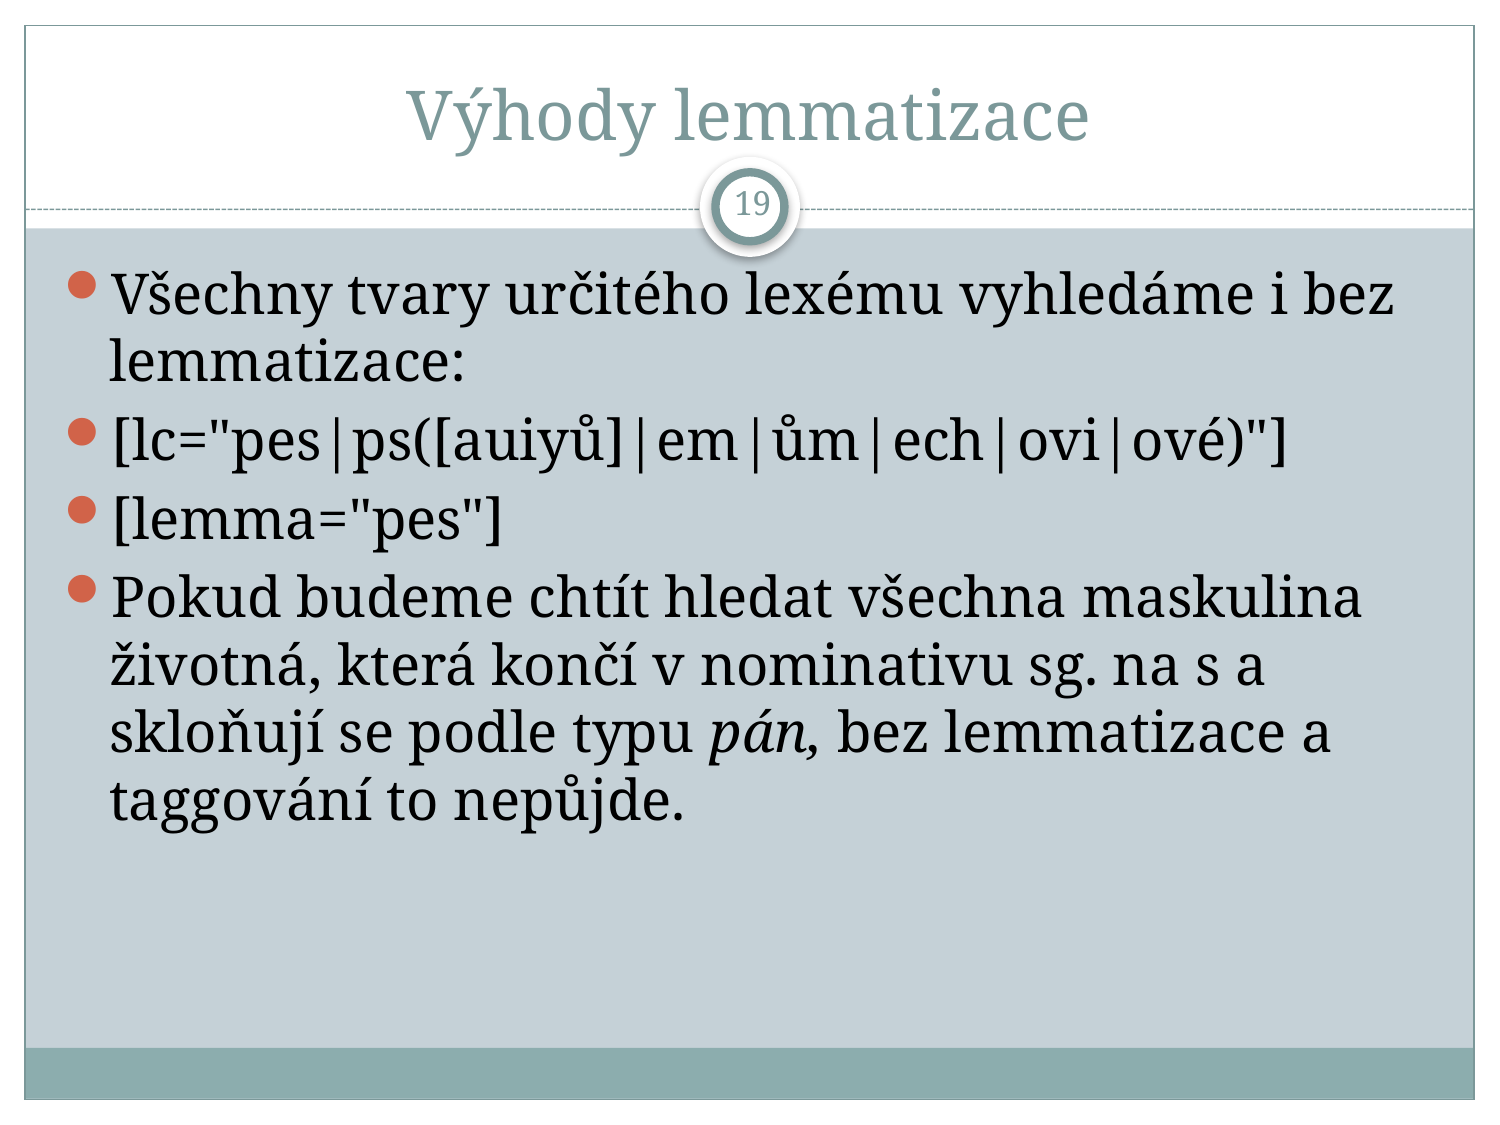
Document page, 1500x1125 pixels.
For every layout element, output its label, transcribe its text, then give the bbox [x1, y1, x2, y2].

list Všechny tvary určitého lexému vyhledáme i bez lemmatizace: [lc="pes|ps([auiyů]|em|ům|ech|ovi|ové)"] [lemma="pes"] Pokud budeme chtít hledat všechna maskulina životná, která končí v nominativu sg. na s a skloňují se podle typu pán, bez lemmatizace a taggování to nepůjde. [49, 250, 1445, 1001]
slide_number 19 [715, 168, 791, 241]
title Výhody lemmatizace [49, 37, 1450, 162]
